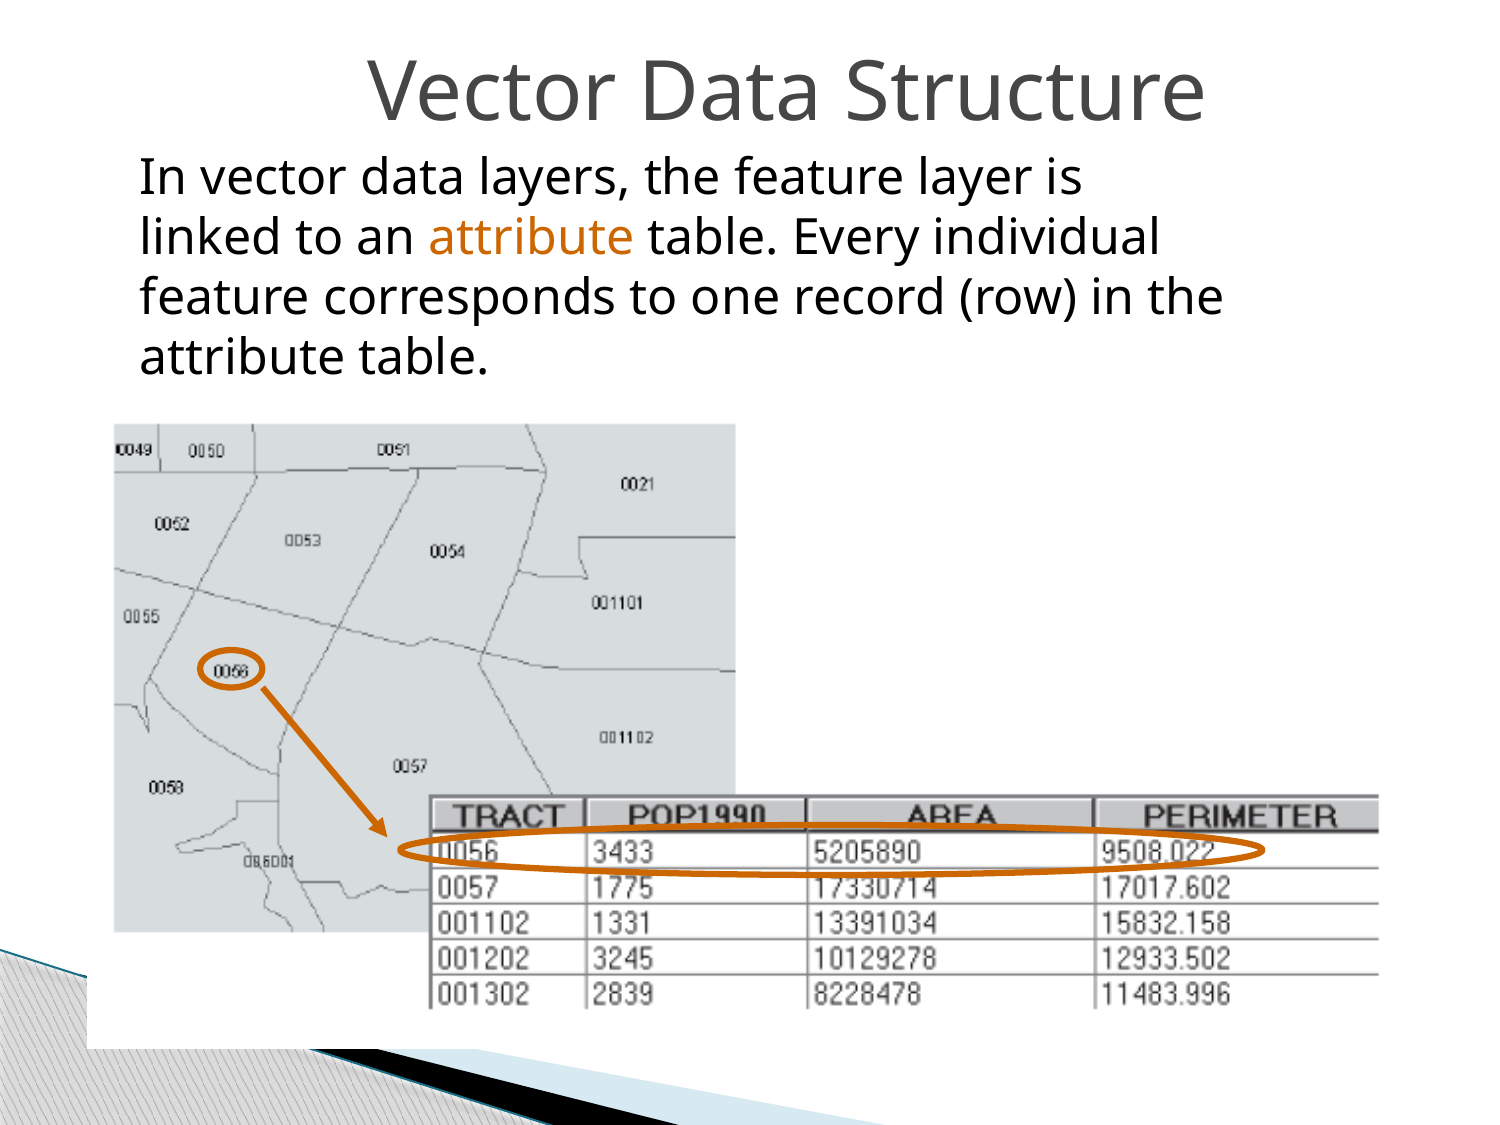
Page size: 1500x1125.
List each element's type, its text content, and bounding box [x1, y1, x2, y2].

text_box In vector data layers, the feature layer is linked to an attribute table. Every individual feature corresponds to one record (row) in the attribute table. [124, 150, 1250, 387]
text_box Vector Data Structure [112, 24, 1463, 150]
picture [87, 387, 1451, 1049]
